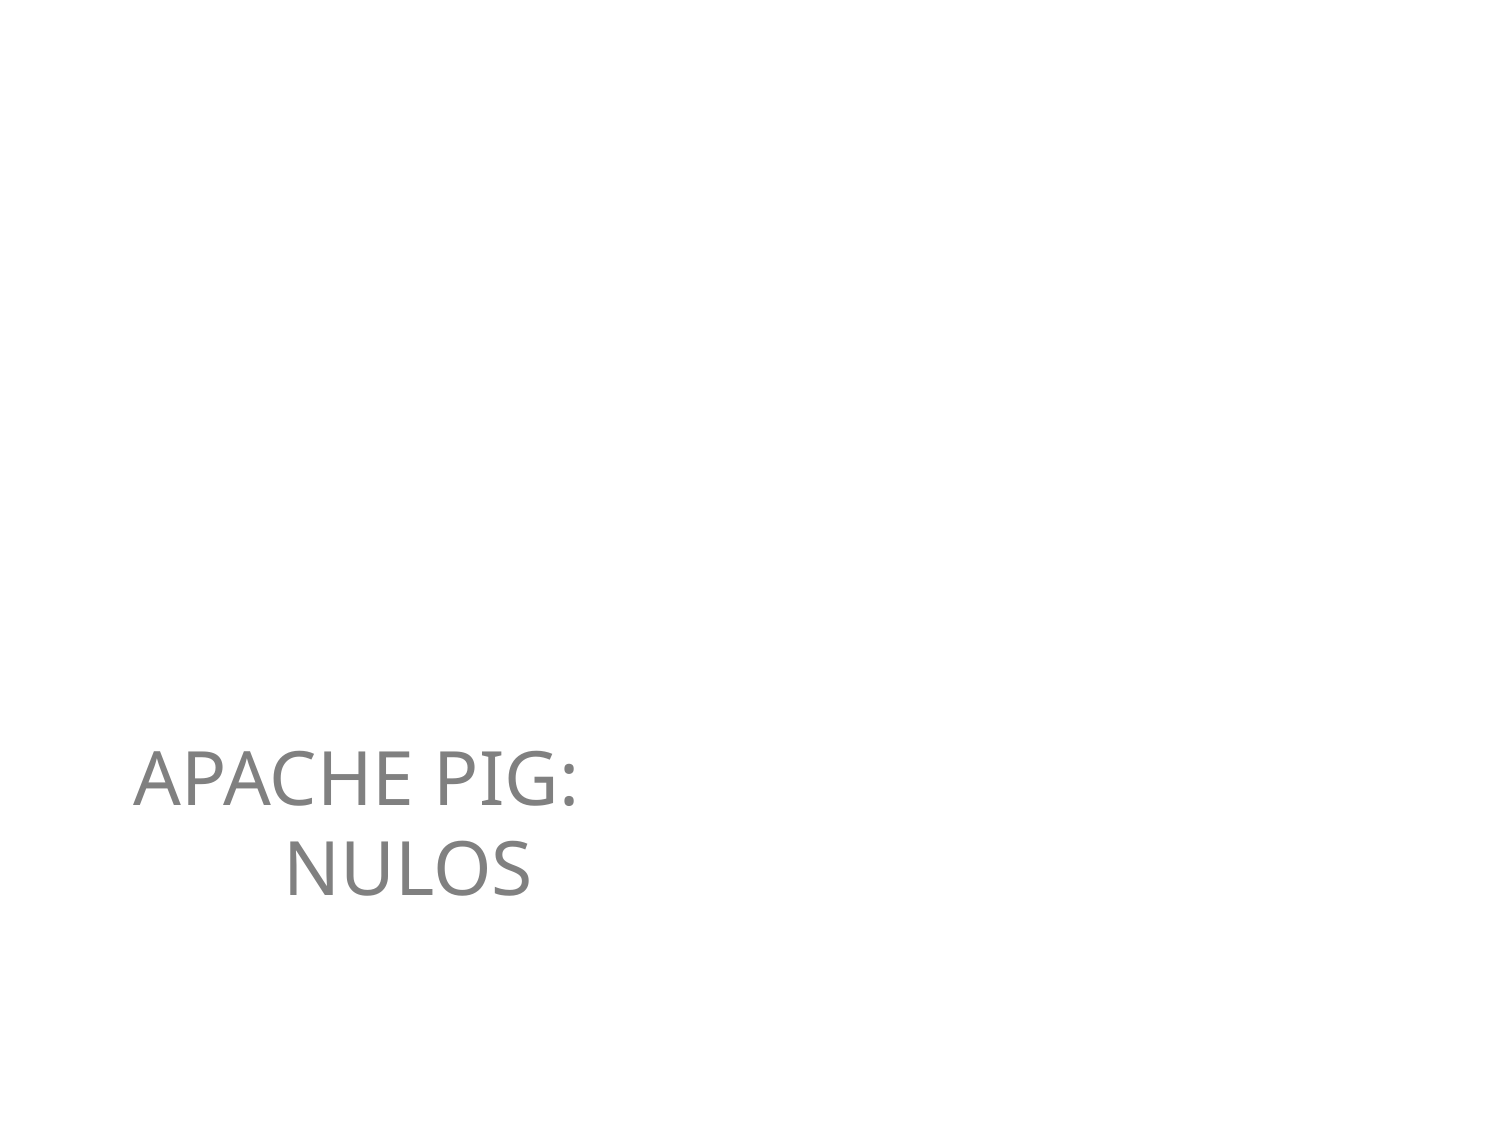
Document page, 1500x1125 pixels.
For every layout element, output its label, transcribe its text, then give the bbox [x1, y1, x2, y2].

title Apache Pig: Nulos [118, 722, 1394, 947]
